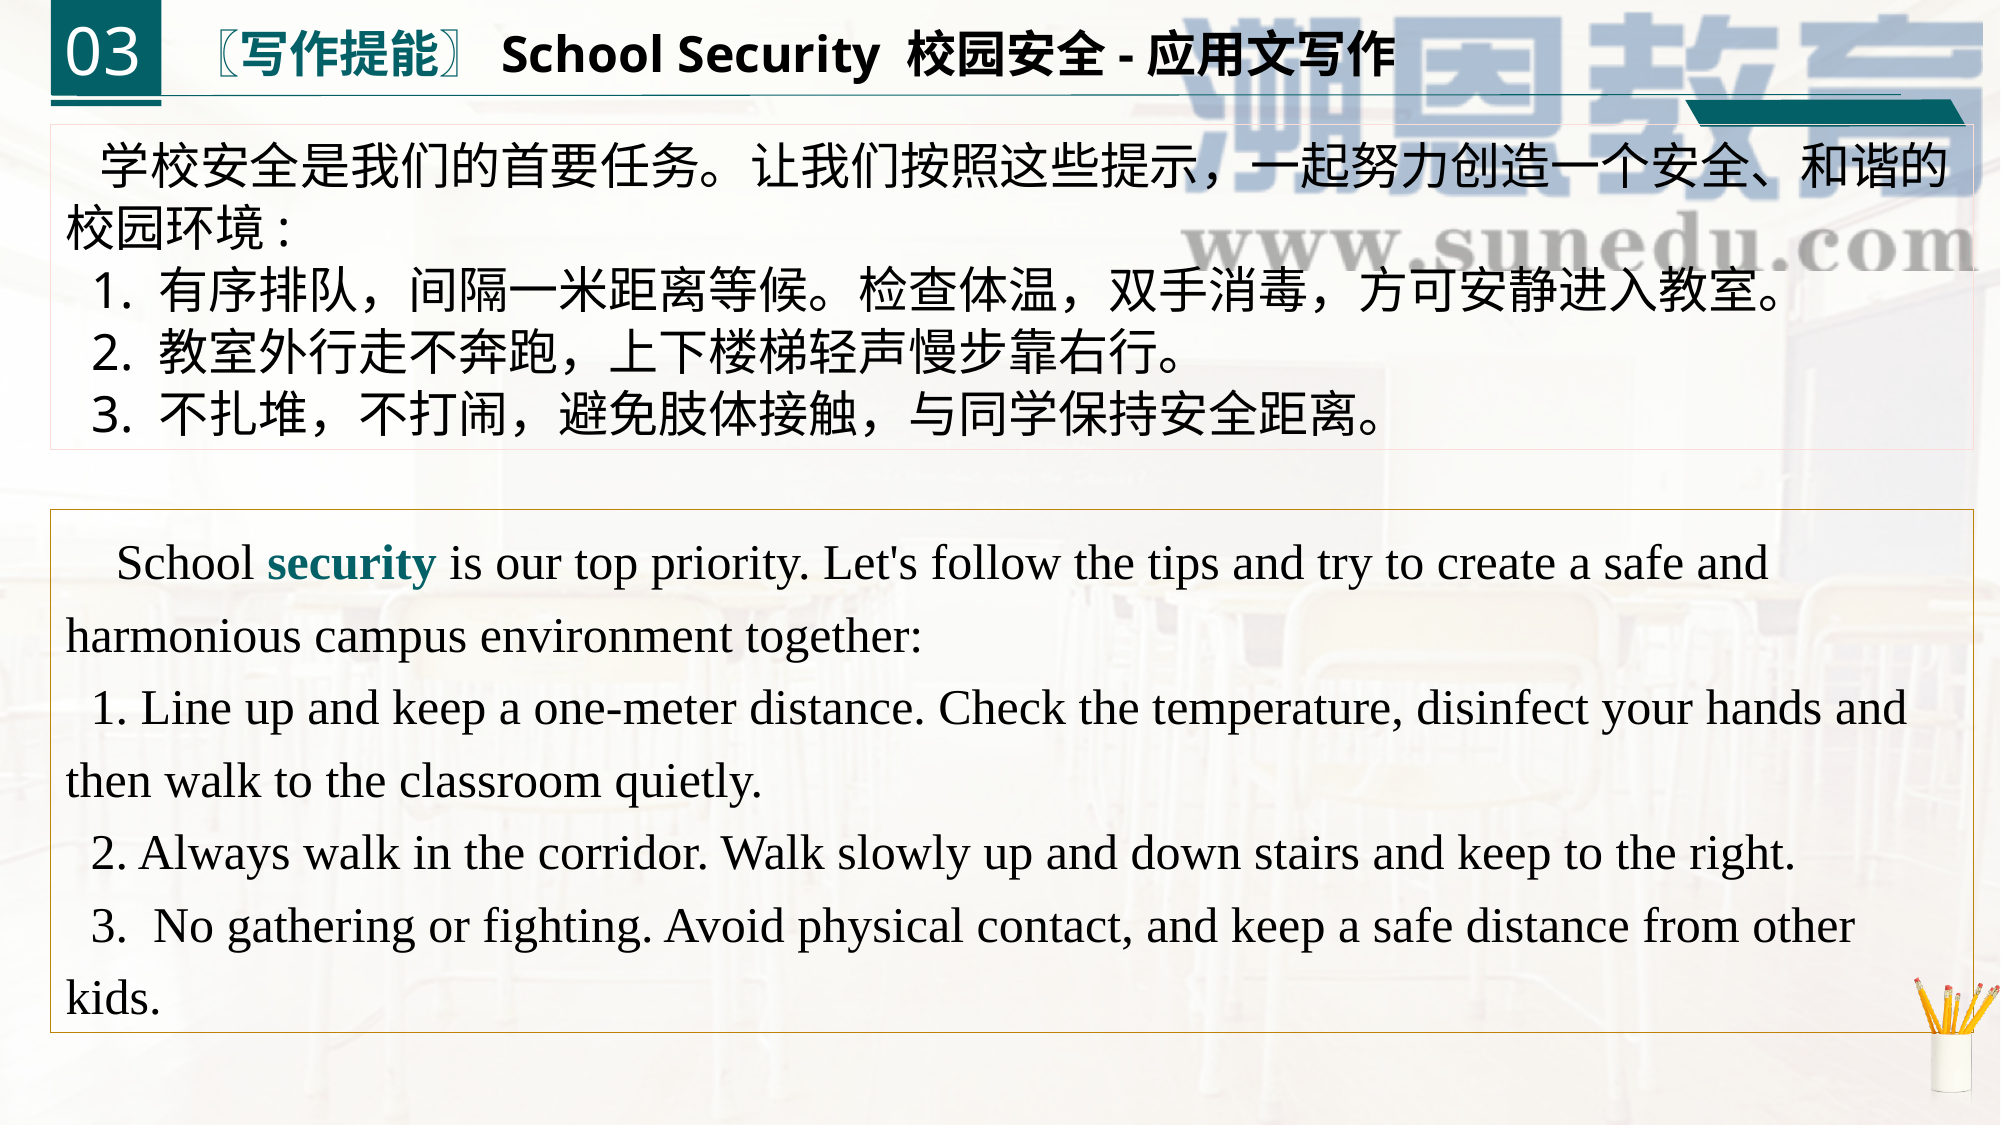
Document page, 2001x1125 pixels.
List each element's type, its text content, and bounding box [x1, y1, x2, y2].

text_box 学校安全是我们的首要任务。让我们按照这些提示，一起努力创造一个安全、和谐的校园环境: 1. 有序排队，间隔一米距离等候。检查体温，双手消毒，方可安静进入教室。 2. 教室外行走不奔跑，上下楼梯轻声慢步靠右行。 3. 不扎堆，不打闹，避免肢体接触，与同学保持安全距离。 [50, 124, 1974, 450]
text_box School security is our top priority. Let's follow the tips and try to create a safe and harmonious campus environment together: 1. Line up and keep a one-meter distance. Check the temperature, disinfect your hands and then walk to the classroom quietly. 2. Always walk in the corridor. Walk slowly up and down stairs and keep to the right. 3. No gathering or fighting. Avoid physical contact, and keep a safe distance from other kids. [50, 509, 1974, 1033]
text_box 〖写作提能〗School Security 校园安全-应用文写作 [174, 14, 1569, 90]
picture [0, 0, 2001, 1125]
text_box [1685, 99, 1965, 124]
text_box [43, 0, 163, 107]
